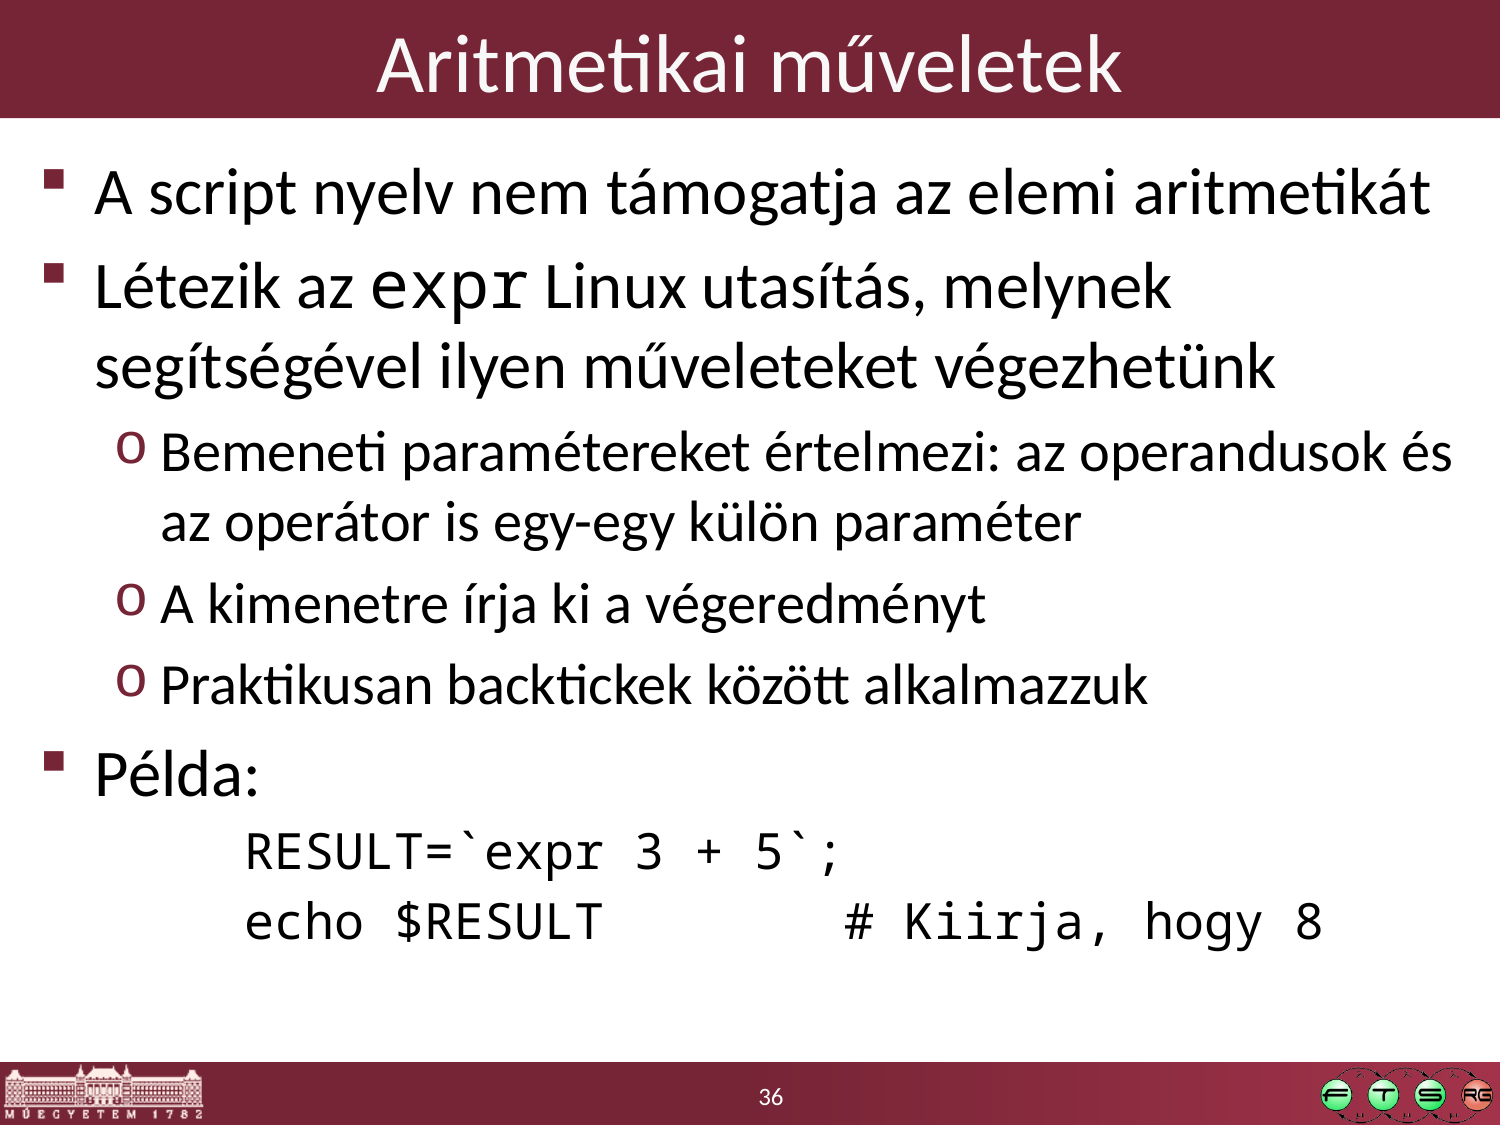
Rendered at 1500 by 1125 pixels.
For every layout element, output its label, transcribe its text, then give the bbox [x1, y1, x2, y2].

picture [0, 1063, 209, 1123]
title Aritmetikai műveletek [0, 0, 1500, 119]
slide_number 36 [527, 1066, 1015, 1125]
picture [1318, 1065, 1494, 1125]
list A script nyelv nem támogatja az elemi aritmetikát Létezik az expr Linux utasítás, melynek segítségével ilyen műveleteket végezhetünk Bemeneti paramétereket értelmezi: az operandusok és az operátor is egy-egy külön paraméter A kimenetre írja ki a végeredményt Praktikusan backtickek között alkalmazzuk Példa: RESULT=`expr 3 + 5`; echo $RESULT # Kiirja, hogy 8 [23, 140, 1477, 1048]
